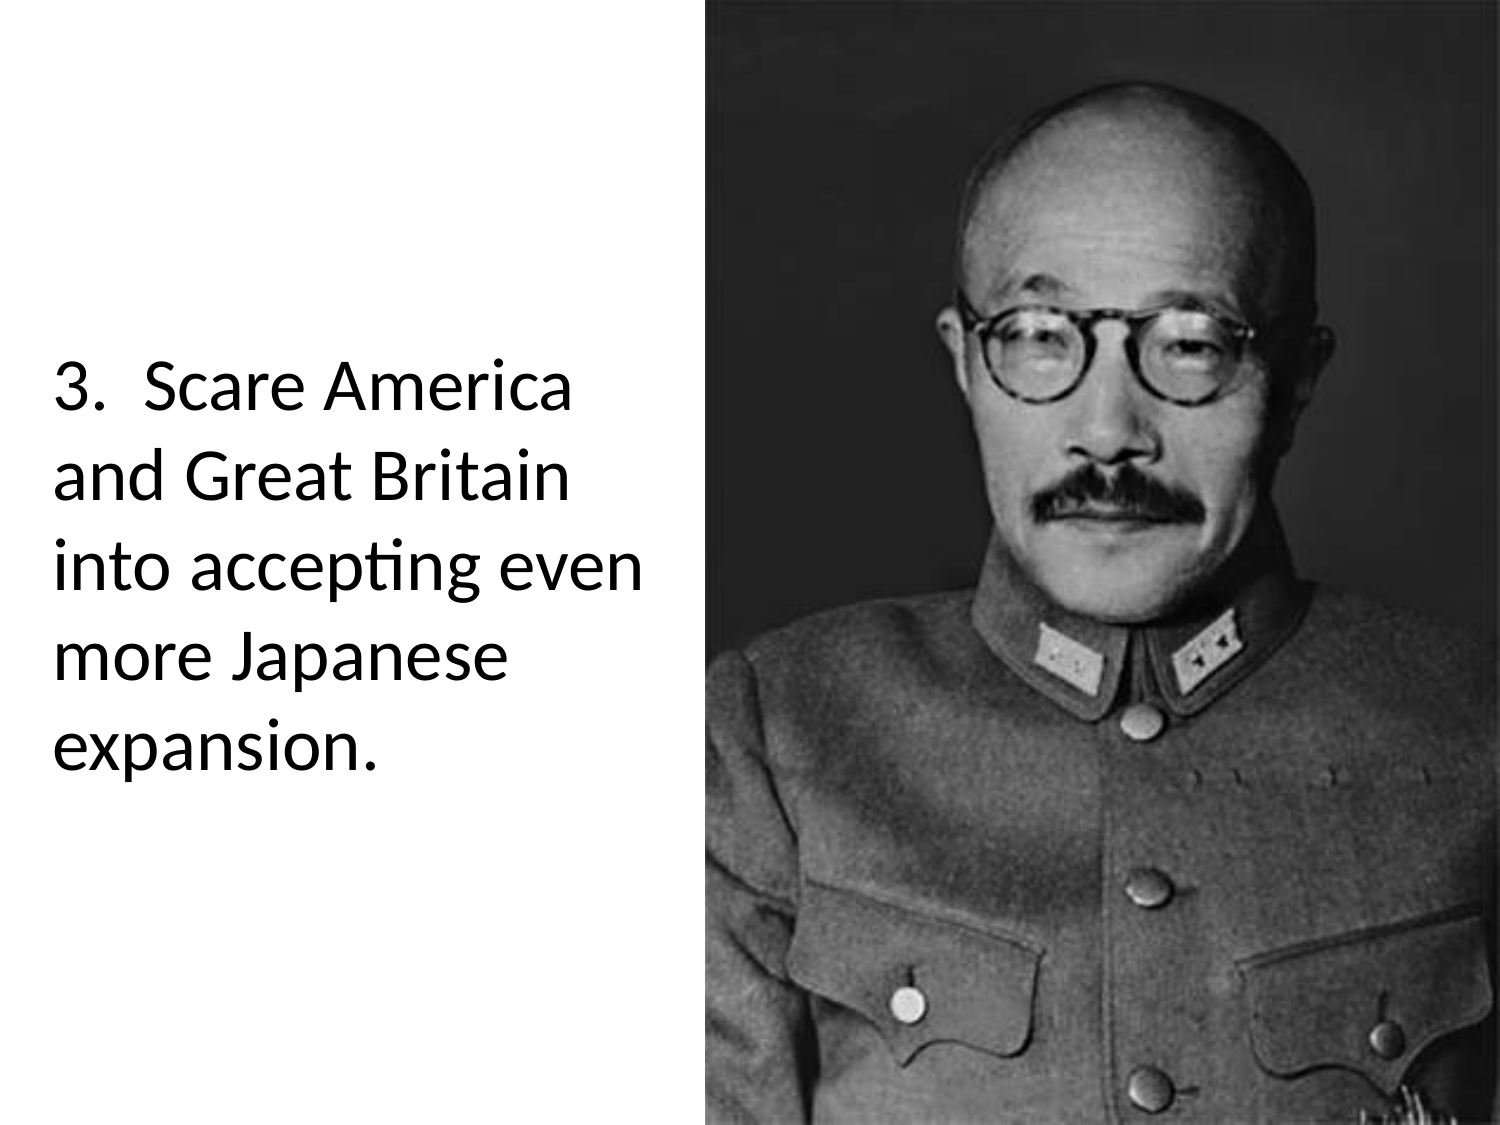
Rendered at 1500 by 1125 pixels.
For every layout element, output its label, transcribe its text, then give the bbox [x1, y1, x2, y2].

picture [705, 0, 1500, 1125]
text_box 3. Scare America and Great Britain into accepting even more Japanese expansion. [37, 327, 682, 793]
